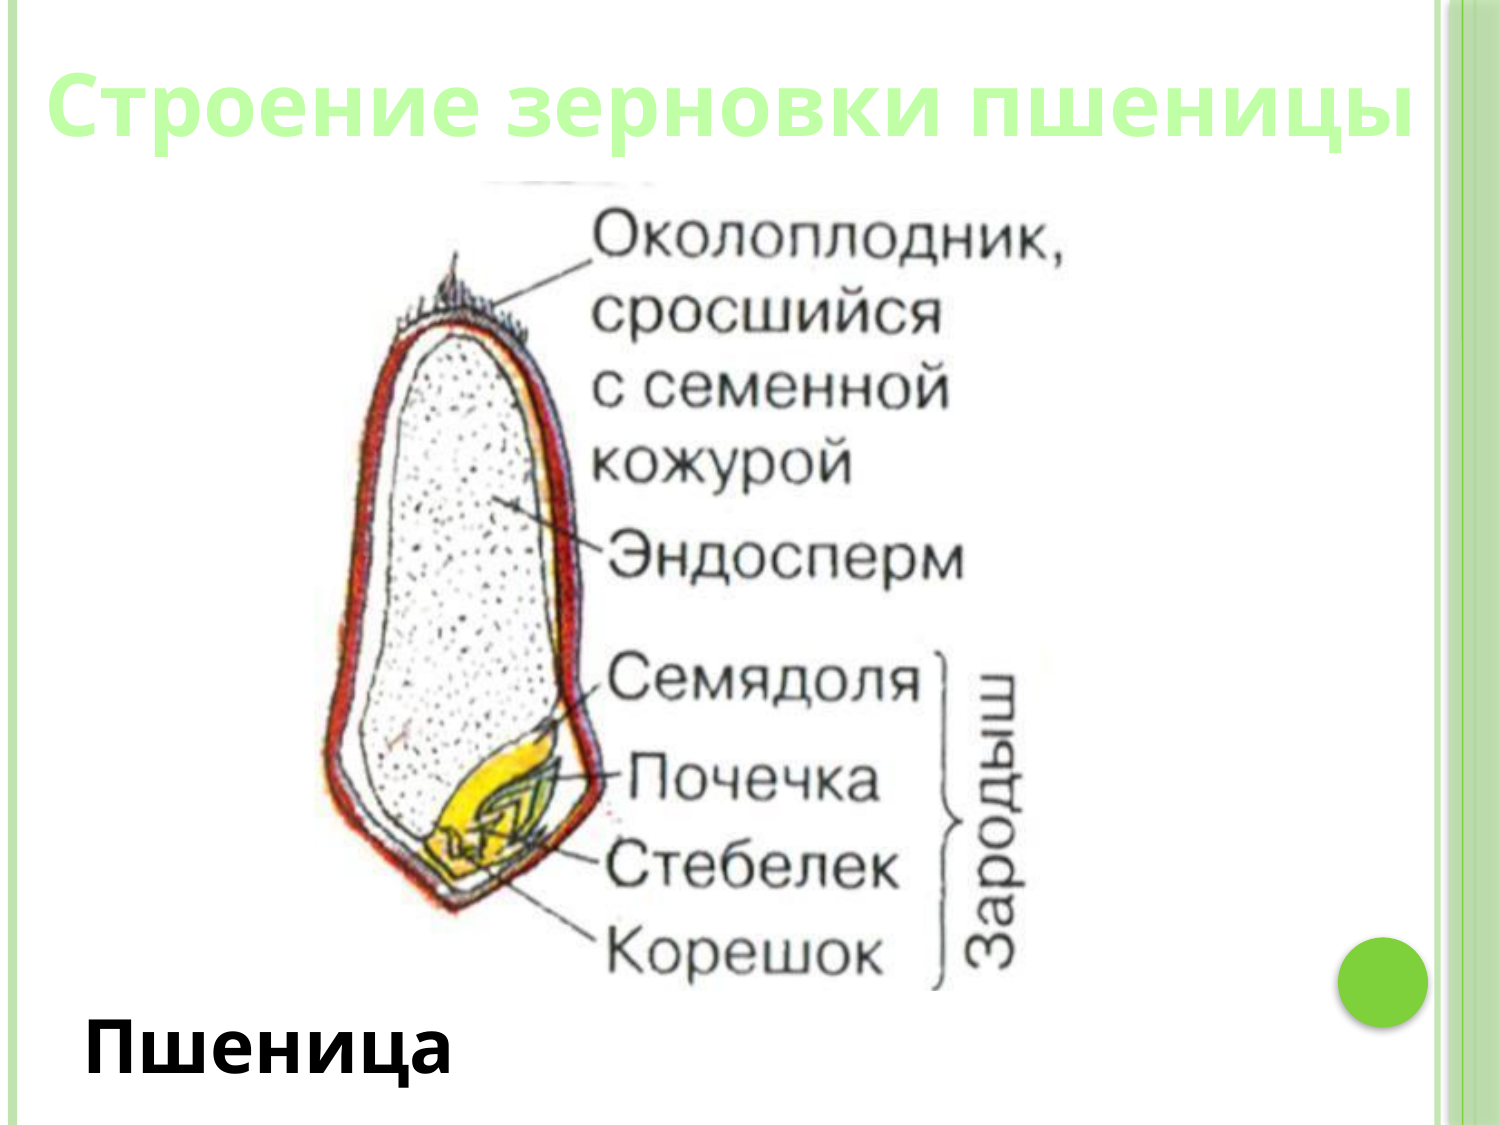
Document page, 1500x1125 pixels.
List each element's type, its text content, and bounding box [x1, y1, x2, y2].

text_box Пшеница [67, 990, 471, 1096]
picture [292, 180, 1070, 992]
title Строение зерновки пшеницы [29, 0, 1459, 161]
